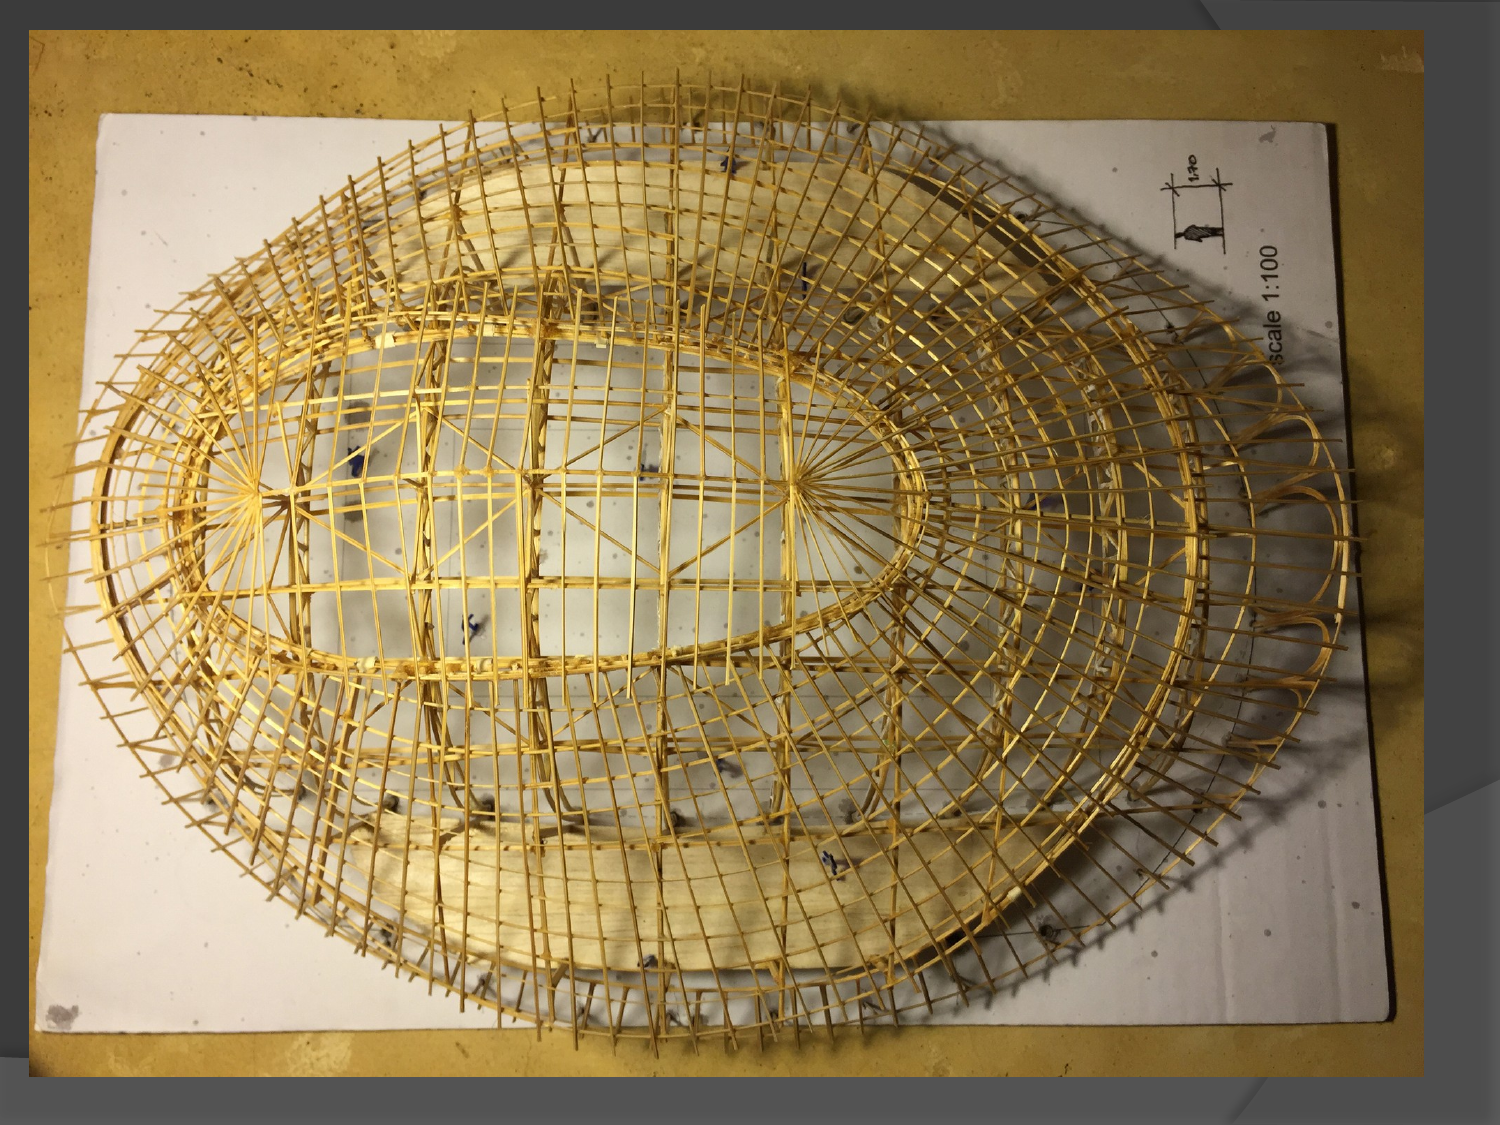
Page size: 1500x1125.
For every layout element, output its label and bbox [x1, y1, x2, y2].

picture [29, 30, 1424, 1077]
